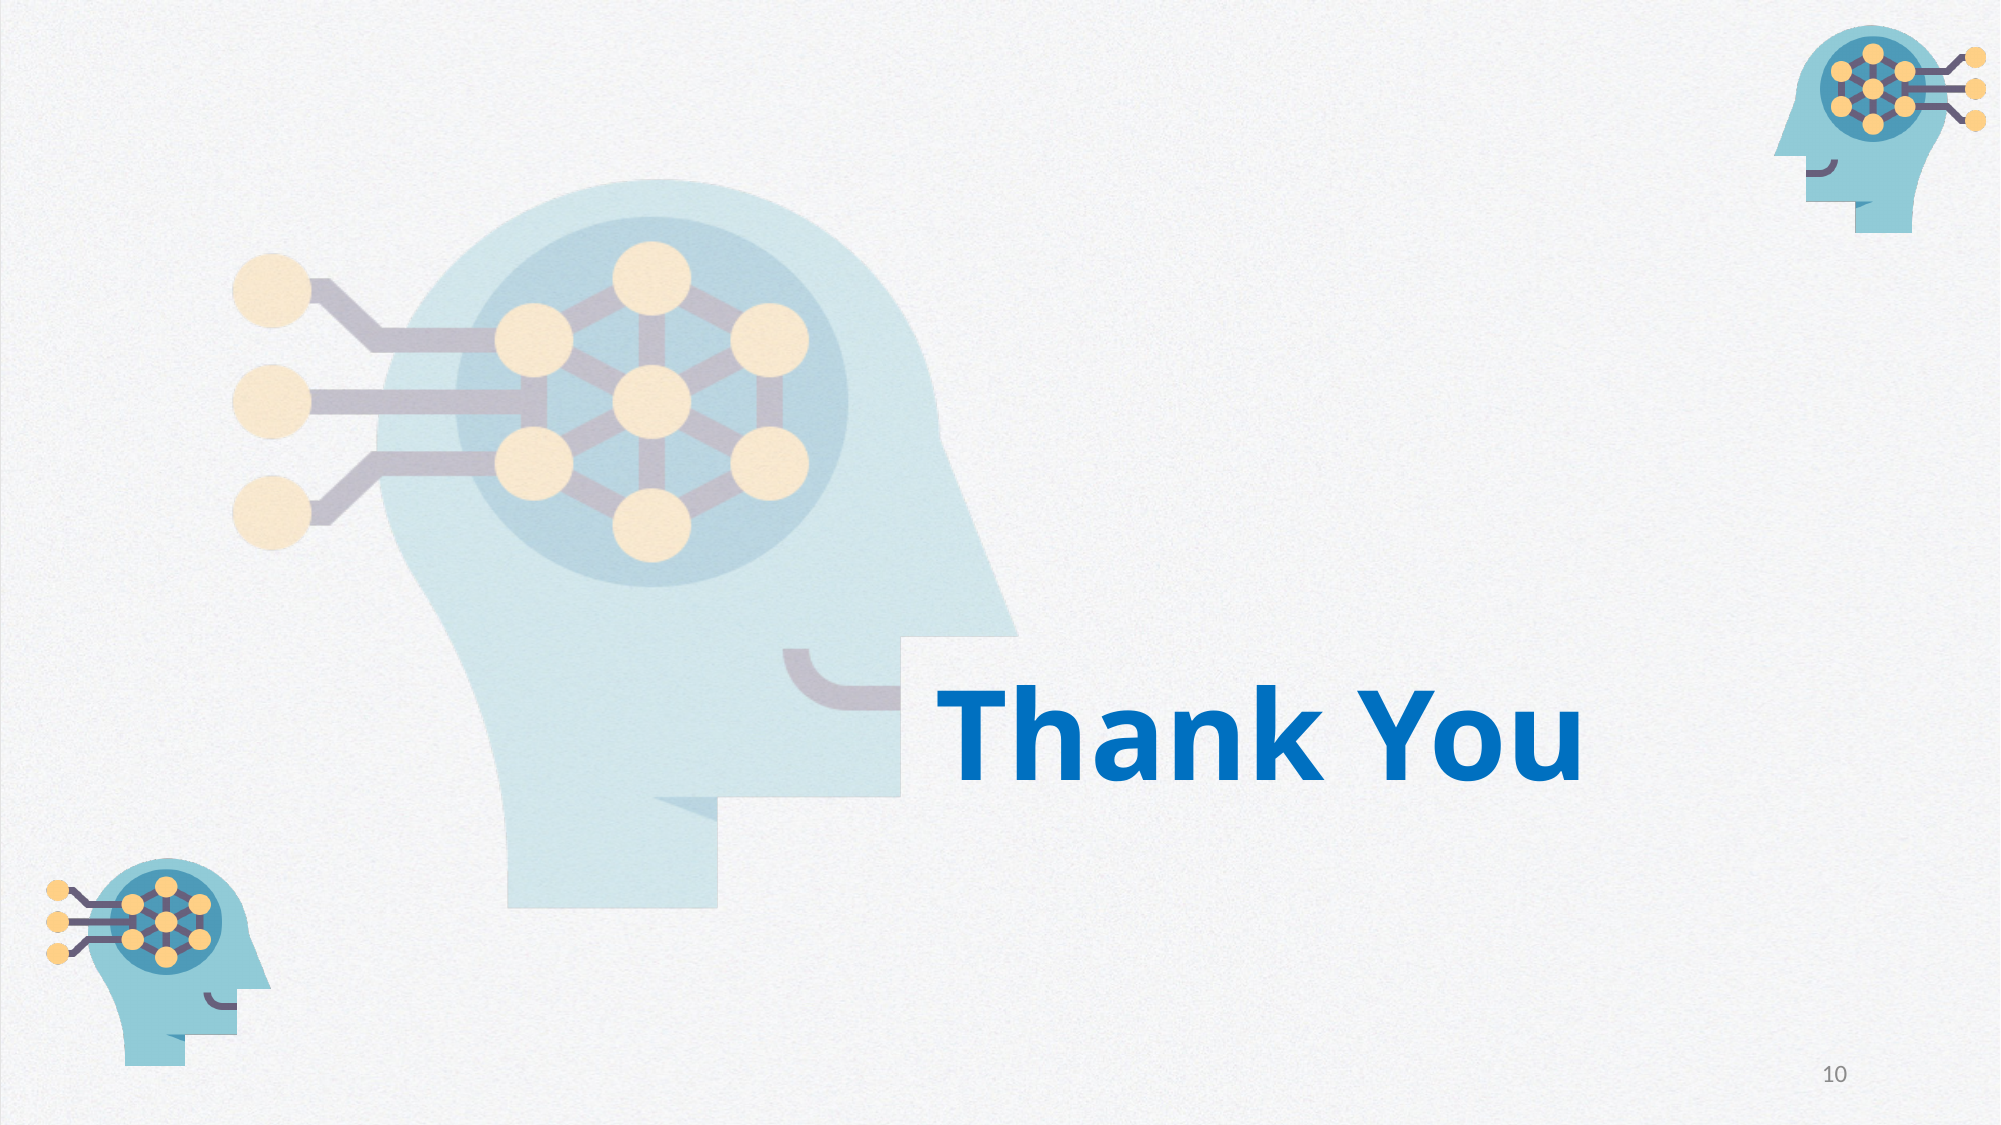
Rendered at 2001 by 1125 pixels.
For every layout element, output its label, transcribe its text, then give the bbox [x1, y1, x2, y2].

picture [0, 0, 2001, 1125]
slide_number 9 [1412, 1042, 1863, 1103]
title Thank You [1045, 631, 2000, 849]
